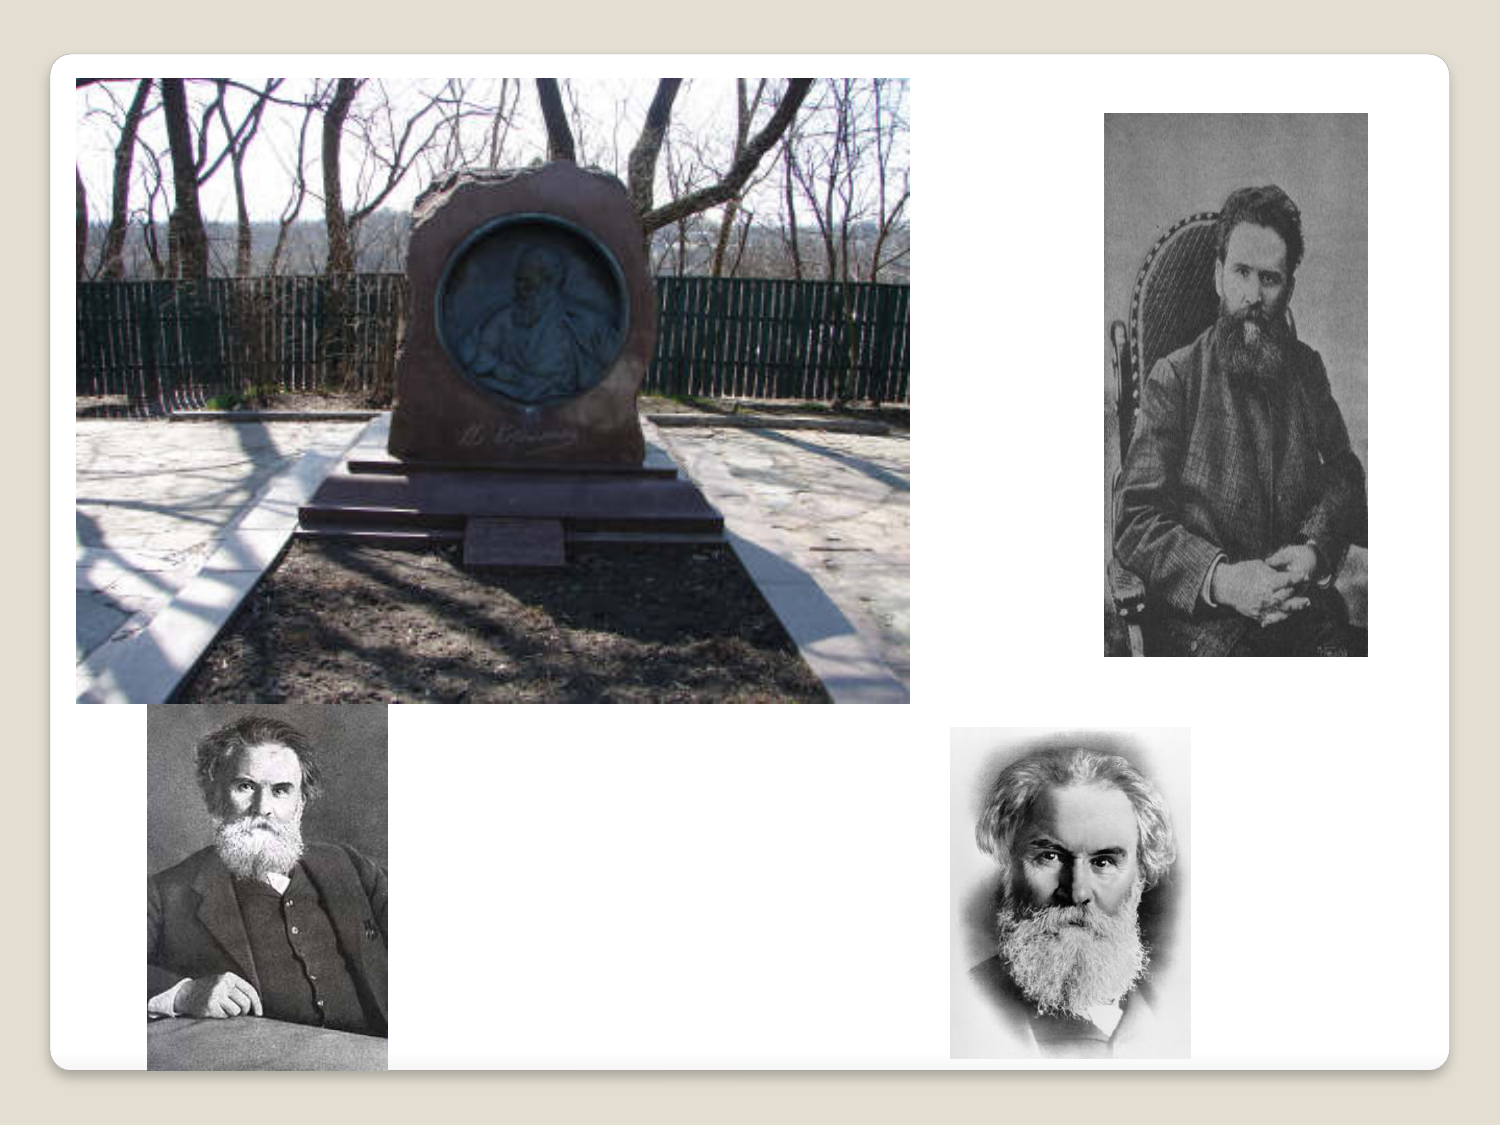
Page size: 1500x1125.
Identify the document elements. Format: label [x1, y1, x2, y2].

picture [950, 727, 1191, 1059]
picture [76, 77, 911, 1071]
picture [1104, 113, 1368, 658]
